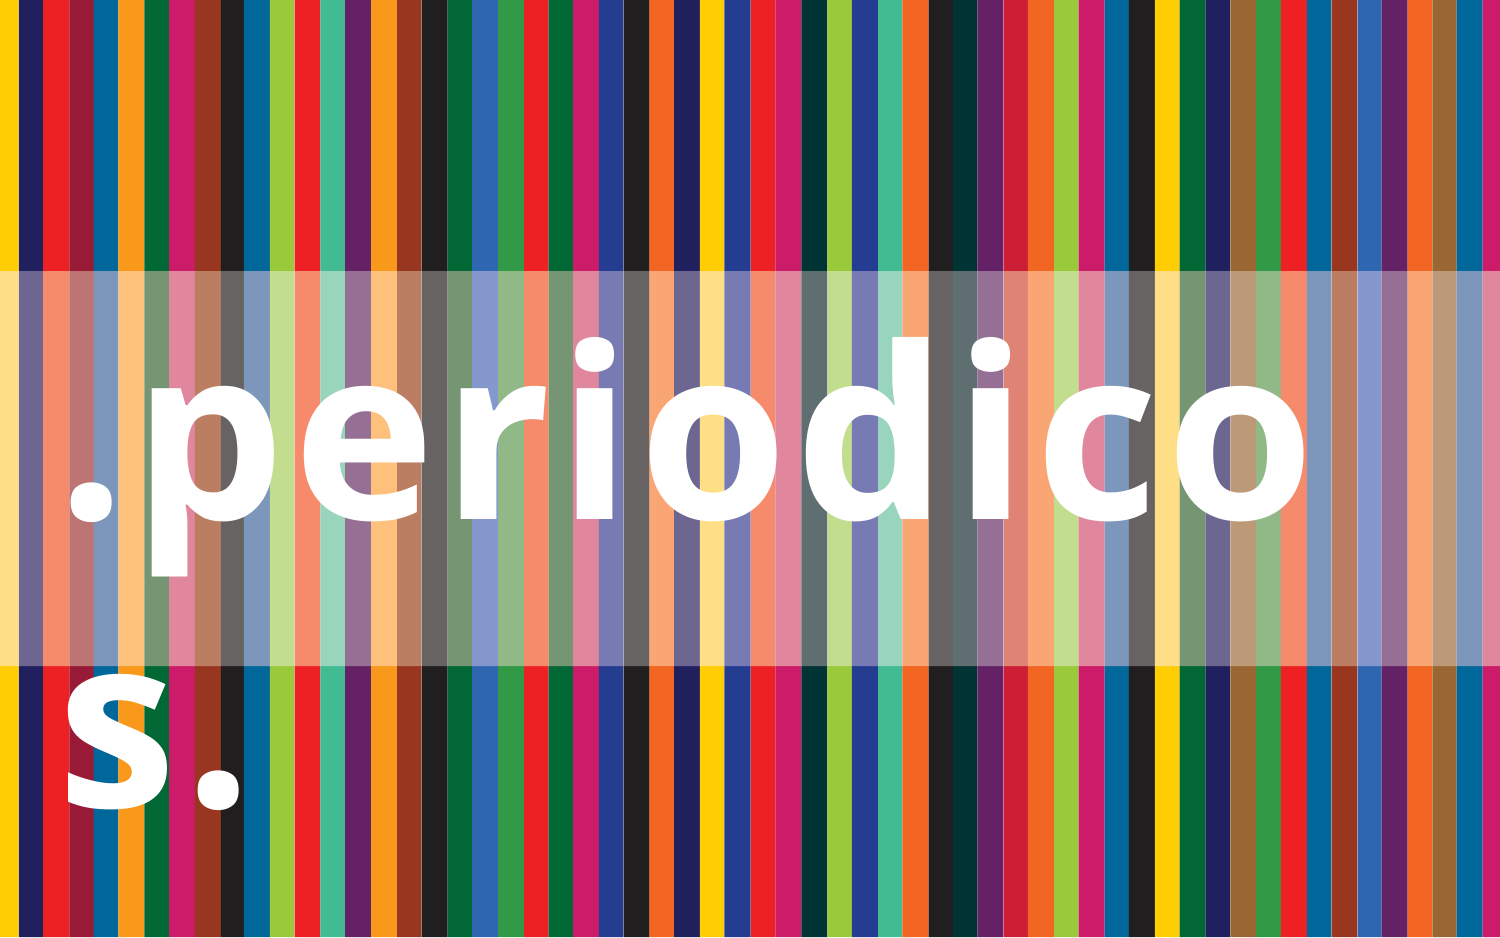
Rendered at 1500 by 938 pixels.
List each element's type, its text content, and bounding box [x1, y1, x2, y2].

text_box [220, 0, 243, 271]
text_box [1027, 856, 1054, 938]
text_box [69, 271, 93, 278]
text_box [649, 856, 674, 938]
text_box [902, 0, 928, 271]
text_box [674, 271, 699, 278]
text_box [977, 856, 1003, 938]
text_box [573, 271, 598, 278]
text_box [524, 856, 548, 938]
text_box [1104, 0, 1128, 271]
text_box [1230, 0, 1256, 271]
text_box [1179, 856, 1205, 938]
text_box [243, 271, 269, 278]
text_box [750, 856, 775, 938]
text_box [928, 0, 952, 271]
text_box [169, 856, 194, 938]
text_box [649, 271, 674, 278]
text_box [1003, 0, 1027, 271]
text_box [144, 271, 169, 278]
text_box [371, 271, 397, 278]
text_box [1256, 0, 1280, 271]
text_box [775, 0, 801, 271]
text_box [1128, 271, 1154, 278]
text_box [699, 856, 724, 938]
text_box [724, 0, 750, 271]
text_box [93, 271, 118, 278]
text_box [18, 0, 43, 271]
text_box [977, 271, 1003, 278]
text_box [598, 856, 623, 938]
text_box [902, 856, 928, 938]
text_box [699, 271, 724, 278]
text_box [1256, 271, 1280, 278]
text_box [320, 0, 345, 271]
text_box [827, 856, 851, 938]
text_box [269, 0, 294, 271]
text_box [851, 856, 878, 938]
text_box [674, 856, 699, 938]
text_box [1128, 856, 1154, 938]
text_box [43, 667, 69, 938]
text_box [1205, 271, 1230, 278]
text_box [18, 271, 43, 667]
text_box [1205, 856, 1230, 938]
text_box [421, 0, 447, 271]
text_box [928, 271, 952, 278]
text_box [294, 0, 320, 271]
text_box [18, 667, 43, 938]
text_box [118, 856, 144, 938]
text_box [1078, 856, 1104, 938]
text_box [928, 856, 952, 938]
text_box [1456, 0, 1482, 271]
text_box [447, 856, 472, 938]
text_box [144, 0, 169, 271]
text_box [1432, 271, 1456, 667]
text_box [851, 0, 878, 271]
text_box [1482, 271, 1500, 667]
text_box [1456, 667, 1482, 938]
text_box [952, 271, 977, 278]
text_box [724, 856, 750, 938]
text_box [775, 856, 801, 938]
text_box [220, 271, 243, 278]
text_box [243, 856, 269, 938]
text_box [1381, 271, 1407, 278]
text_box [472, 856, 498, 938]
text_box [1154, 271, 1179, 278]
text_box [1331, 0, 1357, 271]
text_box [1230, 271, 1256, 278]
text_box [144, 856, 169, 938]
text_box [220, 856, 243, 938]
text_box [699, 0, 724, 271]
text_box [1331, 856, 1357, 938]
text_box [118, 271, 144, 278]
text_box [421, 271, 447, 278]
text_box [1179, 271, 1205, 278]
text_box [43, 0, 69, 271]
text_box [827, 0, 851, 271]
text_box [598, 271, 623, 278]
text_box [93, 0, 118, 271]
text_box [1104, 271, 1128, 278]
text_box [397, 271, 421, 278]
text_box [397, 856, 421, 938]
text_box [1357, 271, 1381, 278]
text_box [1003, 271, 1027, 278]
text_box [1256, 856, 1280, 938]
text_box [1128, 0, 1154, 271]
text_box [472, 271, 498, 278]
text_box [1482, 667, 1500, 938]
text_box [243, 0, 269, 271]
text_box [0, 0, 18, 271]
text_box [498, 271, 524, 278]
text_box [878, 271, 902, 278]
text_box [674, 0, 699, 271]
text_box [1432, 0, 1456, 271]
text_box [902, 271, 928, 278]
title .periodicos. [55, 278, 1443, 856]
text_box [397, 0, 421, 271]
text_box [69, 0, 93, 271]
text_box [724, 271, 750, 278]
text_box [1456, 271, 1482, 667]
text_box [878, 856, 902, 938]
text_box [1381, 0, 1407, 271]
text_box [524, 271, 548, 278]
text_box [371, 0, 397, 271]
text_box [447, 0, 472, 271]
text_box [1407, 856, 1432, 938]
text_box [69, 856, 93, 938]
text_box [801, 0, 827, 271]
text_box [1280, 0, 1306, 271]
text_box [1306, 271, 1331, 278]
text_box [775, 271, 801, 278]
text_box [1230, 856, 1256, 938]
text_box [1154, 856, 1179, 938]
text_box [977, 0, 1003, 271]
text_box [827, 271, 851, 278]
text_box [0, 271, 18, 667]
text_box [750, 0, 775, 271]
text_box [1027, 271, 1054, 278]
text_box [1054, 271, 1078, 278]
text_box [623, 271, 649, 278]
text_box [1027, 0, 1054, 271]
text_box [194, 0, 220, 271]
text_box [649, 0, 674, 271]
text_box [623, 0, 649, 271]
text_box [345, 271, 371, 278]
text_box [598, 0, 623, 271]
text_box [952, 0, 977, 271]
text_box [524, 0, 548, 271]
text_box [1407, 0, 1432, 271]
text_box [1407, 271, 1432, 278]
text_box [169, 271, 194, 278]
text_box [345, 0, 371, 271]
text_box [573, 0, 598, 271]
text_box [1306, 856, 1331, 938]
text_box [194, 271, 220, 278]
text_box [1003, 856, 1027, 938]
text_box [447, 271, 472, 278]
text_box [1154, 0, 1179, 271]
text_box [320, 856, 345, 938]
text_box [118, 0, 144, 271]
text_box [1054, 0, 1078, 271]
text_box [1205, 0, 1230, 271]
text_box [1357, 0, 1381, 271]
text_box [169, 0, 194, 271]
text_box [294, 856, 320, 938]
text_box [421, 856, 447, 938]
text_box [498, 0, 524, 271]
text_box [0, 667, 18, 938]
text_box [269, 271, 294, 278]
text_box [269, 856, 294, 938]
text_box [472, 0, 498, 271]
text_box [1381, 856, 1407, 938]
text_box [548, 271, 573, 278]
text_box [320, 271, 345, 278]
text_box [43, 271, 69, 667]
text_box [851, 271, 878, 278]
text_box [1280, 271, 1306, 278]
text_box [345, 856, 371, 938]
text_box [498, 856, 524, 938]
text_box [1054, 856, 1078, 938]
text_box [801, 271, 827, 278]
text_box [952, 856, 977, 938]
text_box [1078, 0, 1104, 271]
text_box [878, 0, 902, 271]
text_box [194, 856, 220, 938]
text_box [1104, 856, 1128, 938]
text_box [1357, 856, 1381, 938]
text_box [801, 856, 827, 938]
text_box [1331, 271, 1357, 278]
text_box [750, 271, 775, 278]
text_box [573, 856, 598, 938]
text_box [1078, 271, 1104, 278]
text_box [623, 856, 649, 938]
text_box [548, 0, 573, 271]
text_box [1432, 667, 1456, 938]
text_box [1306, 0, 1331, 271]
text_box [294, 271, 320, 278]
text_box [548, 856, 573, 938]
text_box [1280, 856, 1306, 938]
text_box [371, 856, 397, 938]
text_box [1482, 0, 1500, 271]
text_box [1179, 0, 1205, 271]
text_box [93, 856, 118, 938]
